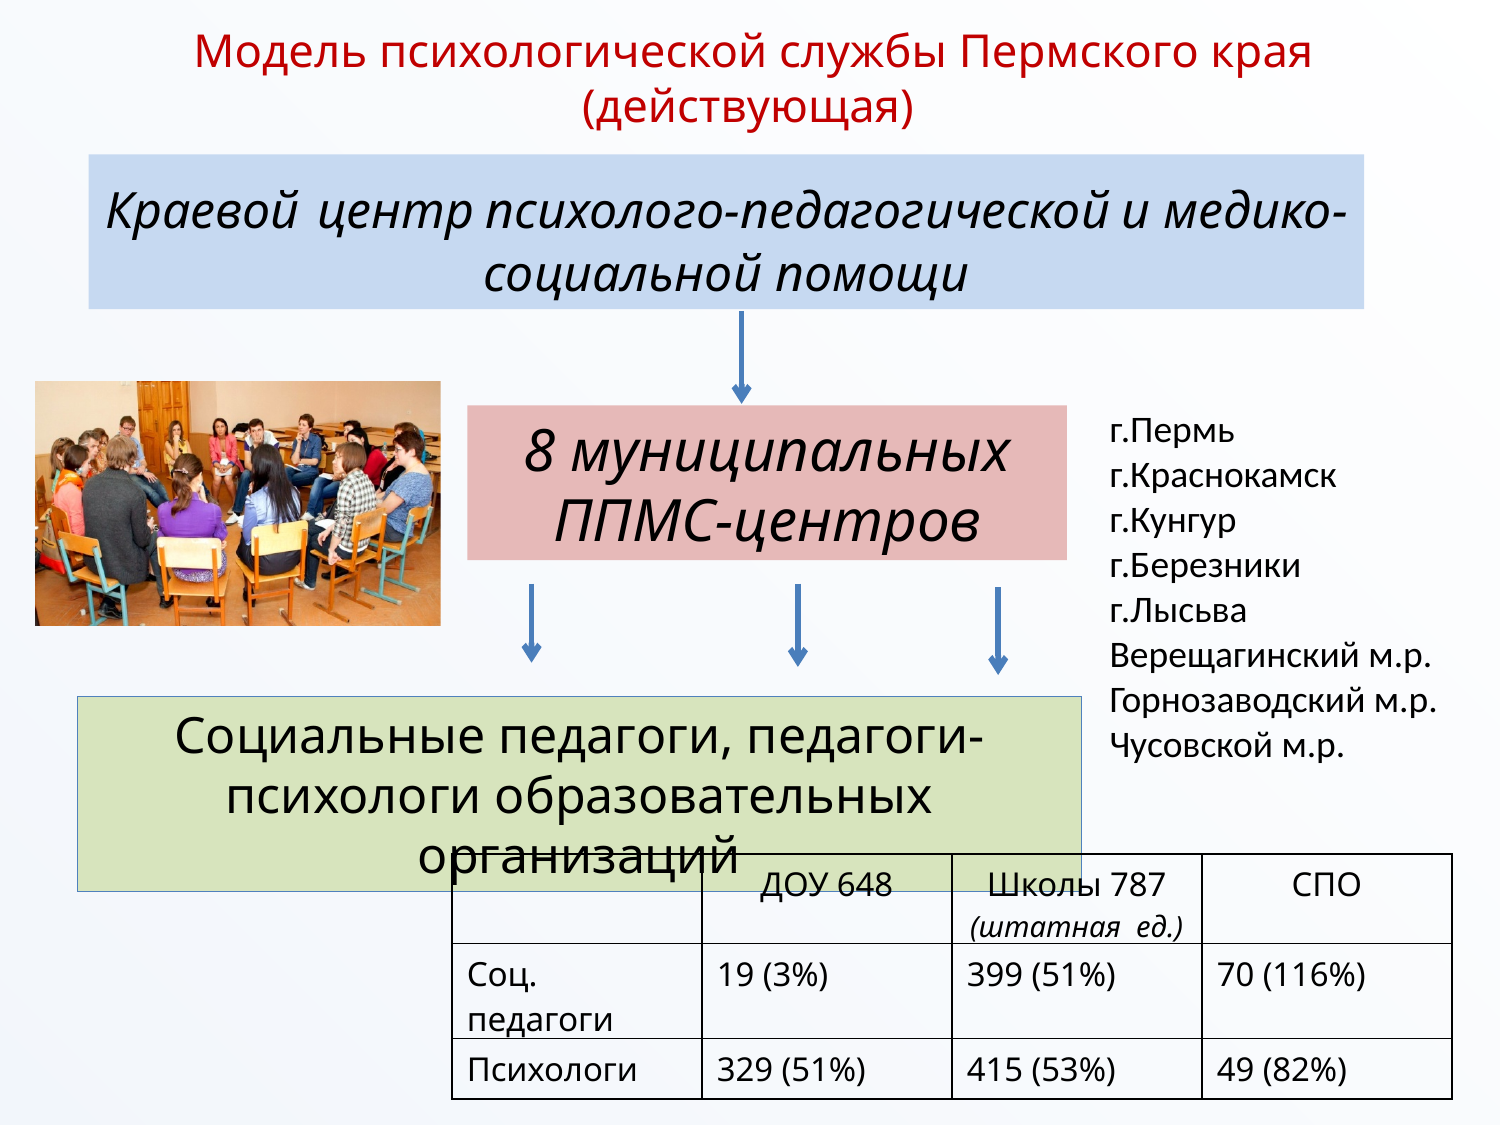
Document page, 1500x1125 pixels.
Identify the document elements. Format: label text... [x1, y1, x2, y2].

table_header [453, 855, 701, 943]
table_cell 19 (3%) [703, 944, 951, 1038]
table_header СПО [1203, 855, 1451, 943]
table_cell 329 (51%) [703, 1039, 951, 1098]
text_box 8 муниципальных ППМС-центров [467, 405, 1067, 561]
text_box г.Пермь г.Краснокамск г.Кунгур г.Березники г.Лысьва Верещагинский м.р. Горнозаводский м.р. Чусовской м.р. [1094, 397, 1480, 773]
text_box Краевой центр психолого-педагогической и медико-социальной помощи [88, 154, 1365, 310]
text_box Социальные педагоги, педагоги-психологи образовательных организаций [77, 696, 1082, 892]
table_cell Соц. педагоги [453, 944, 701, 1038]
title Модель психологической службы Пермского края (действующая) [56, 12, 1452, 141]
table_cell Психологи [453, 1039, 701, 1098]
table_header ДОУ 648 [703, 855, 951, 943]
table_cell 415 (53%) [953, 1039, 1201, 1098]
table_header Школы 787 (штатная ед.) [953, 855, 1201, 943]
picture [34, 381, 441, 626]
table_cell 399 (51%) [953, 944, 1201, 1038]
table_cell 49 (82%) [1203, 1039, 1451, 1098]
table_cell 70 (116%) [1203, 944, 1451, 1038]
